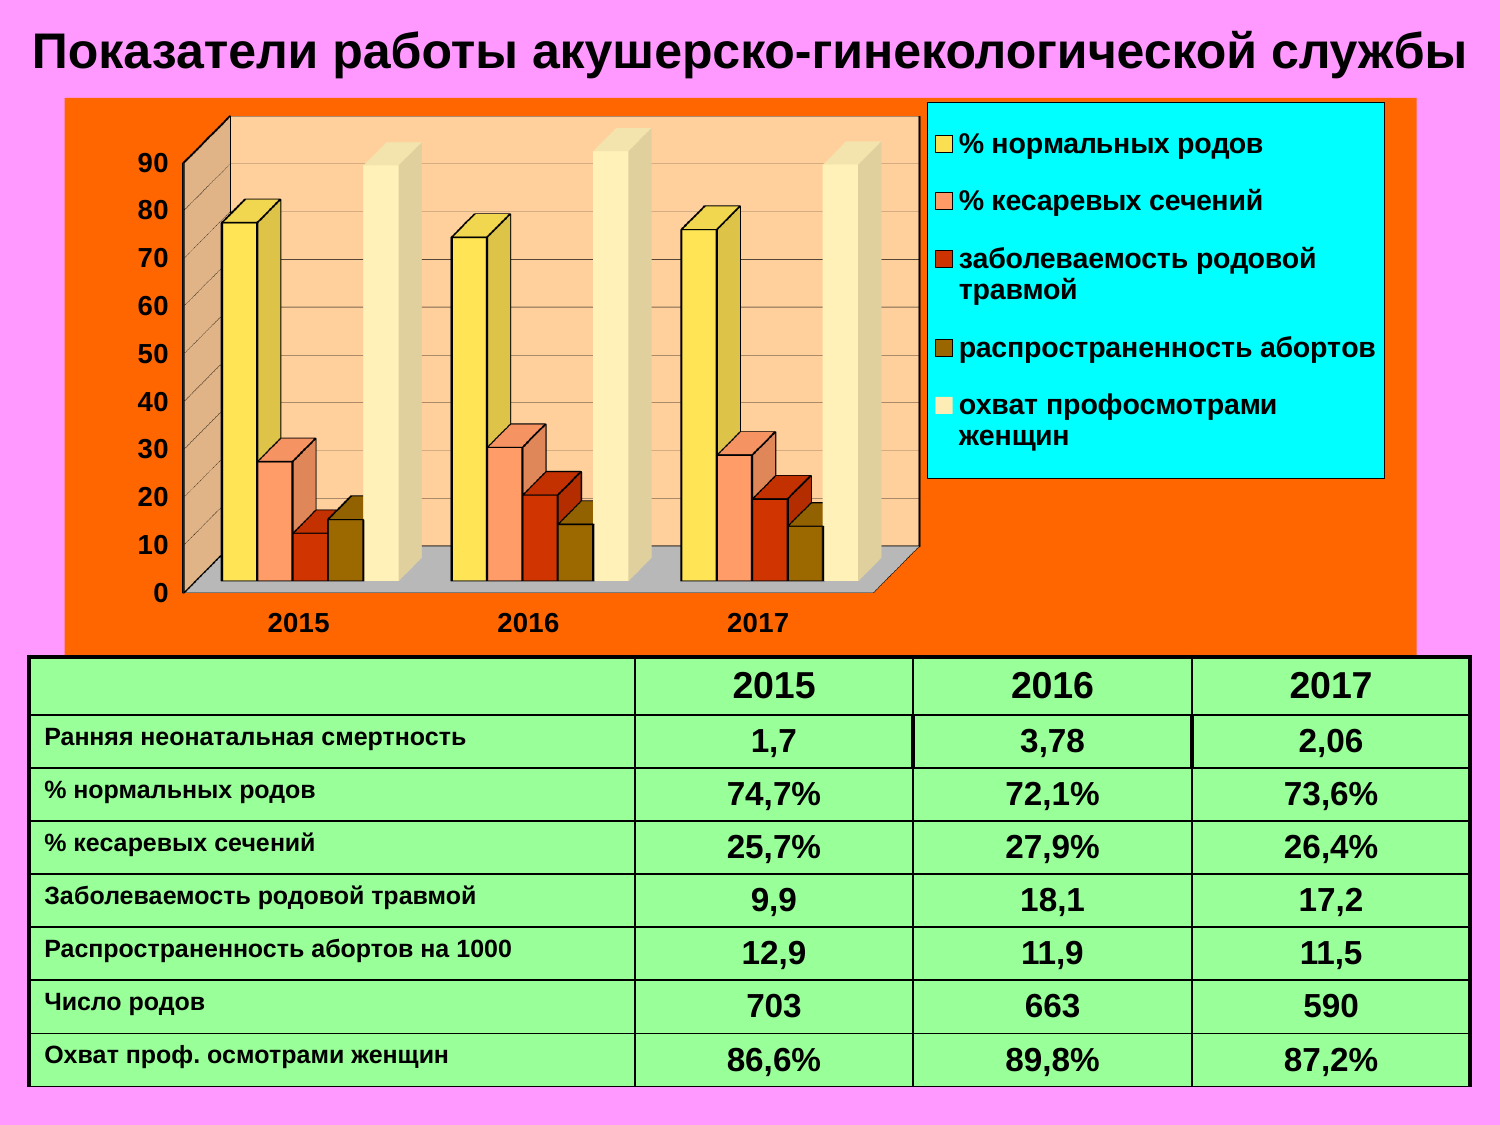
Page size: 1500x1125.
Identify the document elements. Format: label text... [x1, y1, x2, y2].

table_header [31, 659, 634, 714]
table_header 2016 [914, 665, 1191, 714]
table_cell Заболеваемость родовой травмой [31, 875, 634, 926]
table_cell 3,78 [915, 716, 1190, 767]
table_cell 74,7% [636, 769, 912, 820]
table_cell 73,6% [1193, 769, 1468, 820]
table_cell 663 [914, 981, 1191, 1033]
table_cell 12,9 [636, 928, 912, 979]
table_cell 25,7% [636, 822, 912, 873]
table_cell 2,06 [1194, 716, 1468, 767]
table_cell 11,9 [914, 928, 1191, 979]
table_cell % кесаревых сечений [31, 822, 634, 873]
chart [64, 97, 1417, 658]
table_cell 11,5 [1193, 928, 1468, 979]
table_cell 9,9 [636, 875, 912, 926]
table_cell 26,4% [1193, 822, 1468, 873]
table_cell 72,1% [914, 769, 1191, 820]
table_cell Распространенность абортов на 1000 [31, 928, 634, 979]
table_header 2015 [636, 665, 912, 714]
table_cell Ранняя неонатальная смертность [31, 716, 634, 767]
table_cell Число родов [31, 981, 634, 1033]
table_cell 27,9% [914, 822, 1191, 873]
table_cell 17,2 [1193, 875, 1468, 926]
table_cell 86,6% [636, 1034, 912, 1086]
table_cell 1,7 [636, 716, 911, 767]
table_cell 18,1 [914, 875, 1191, 926]
table_cell % нормальных родов [31, 769, 634, 820]
table_cell 89,8% [914, 1034, 1191, 1086]
table_cell 590 [1193, 981, 1468, 1033]
table_cell Охват проф. осмотрами женщин [31, 1034, 634, 1086]
table_header 2017 [1193, 659, 1468, 714]
table_cell 87,2% [1193, 1034, 1468, 1086]
table_cell 703 [636, 981, 912, 1033]
title Показатели работы акушерско-гинекологической службы [0, 0, 1500, 149]
